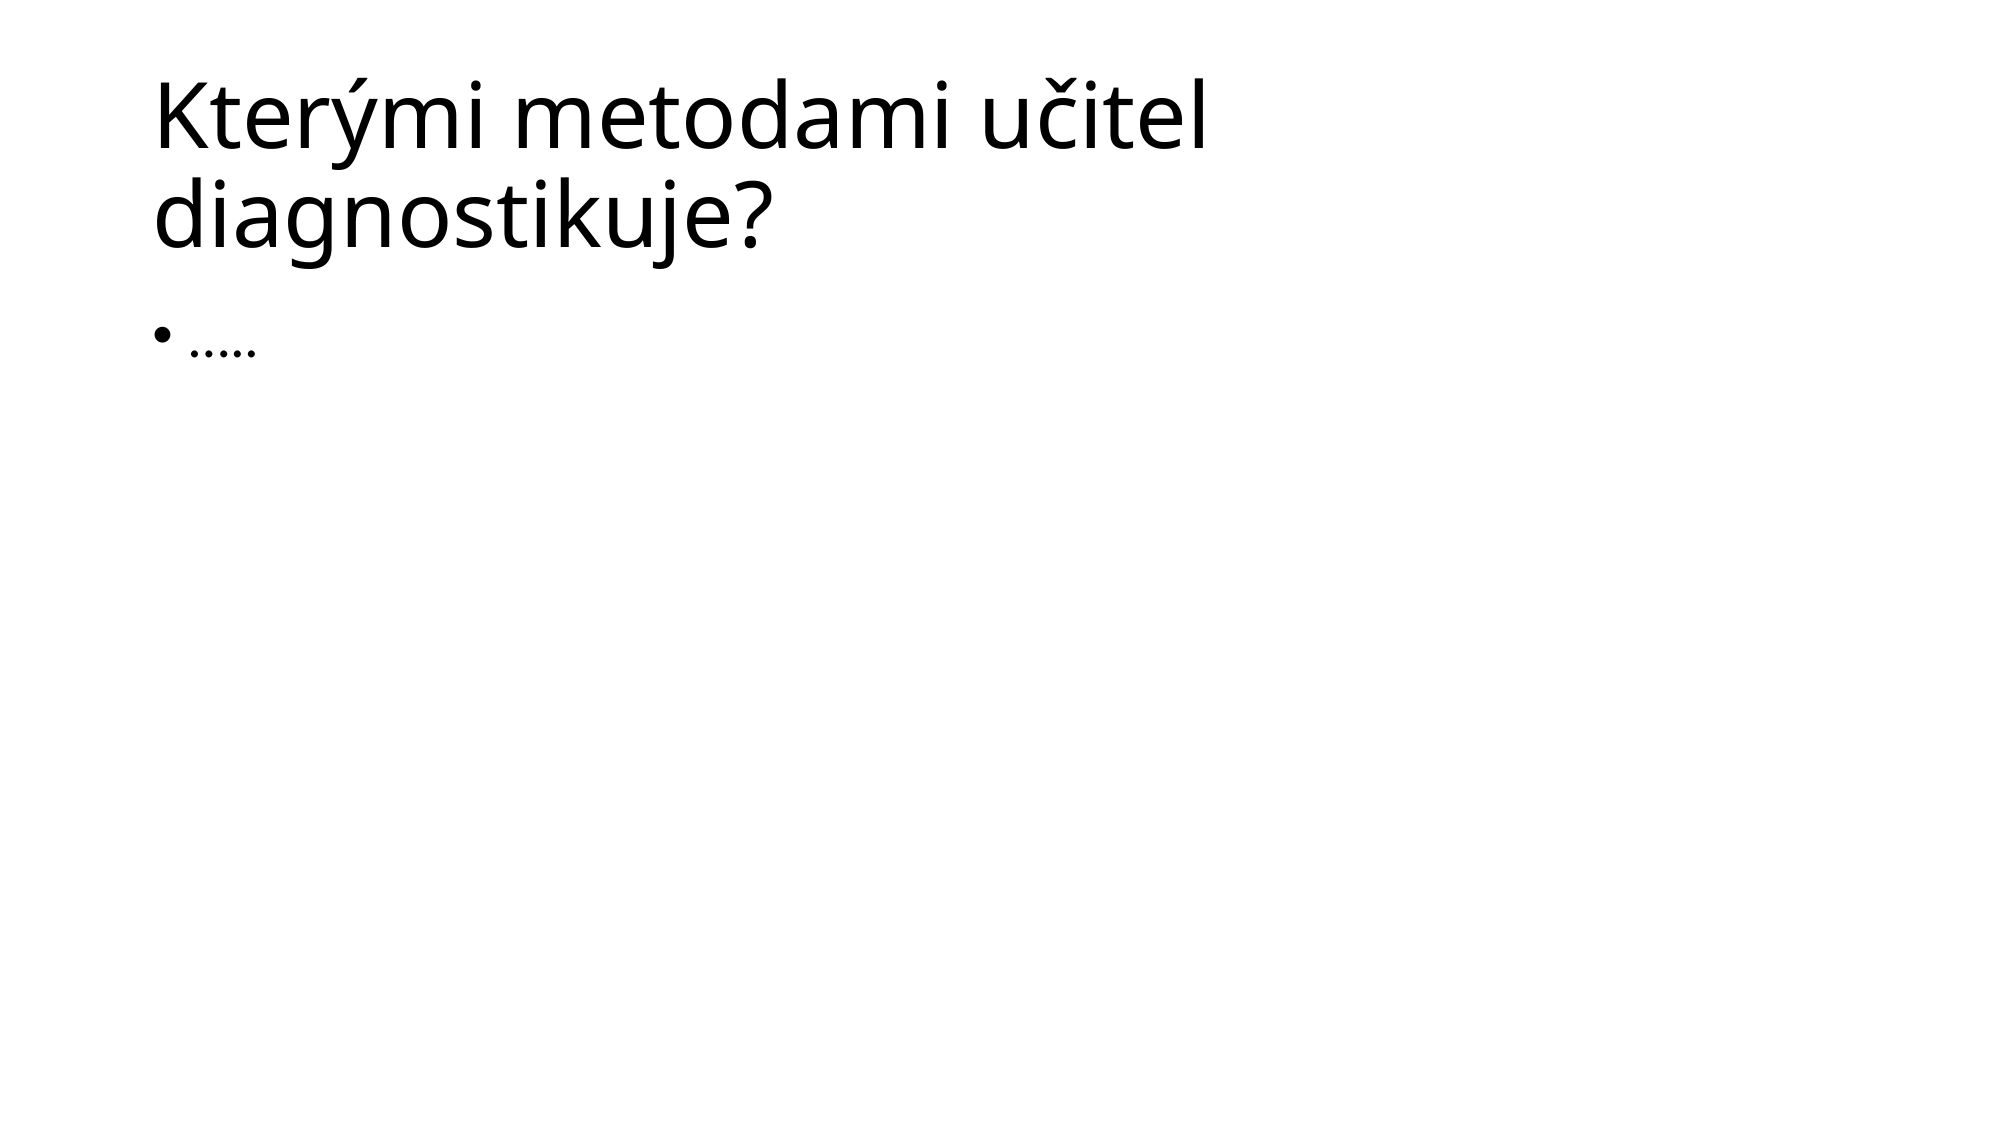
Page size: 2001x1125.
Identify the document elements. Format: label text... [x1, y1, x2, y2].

list ….. [137, 299, 1863, 1014]
title Kterými metodami učitel diagnostikuje? [137, 59, 1863, 278]
